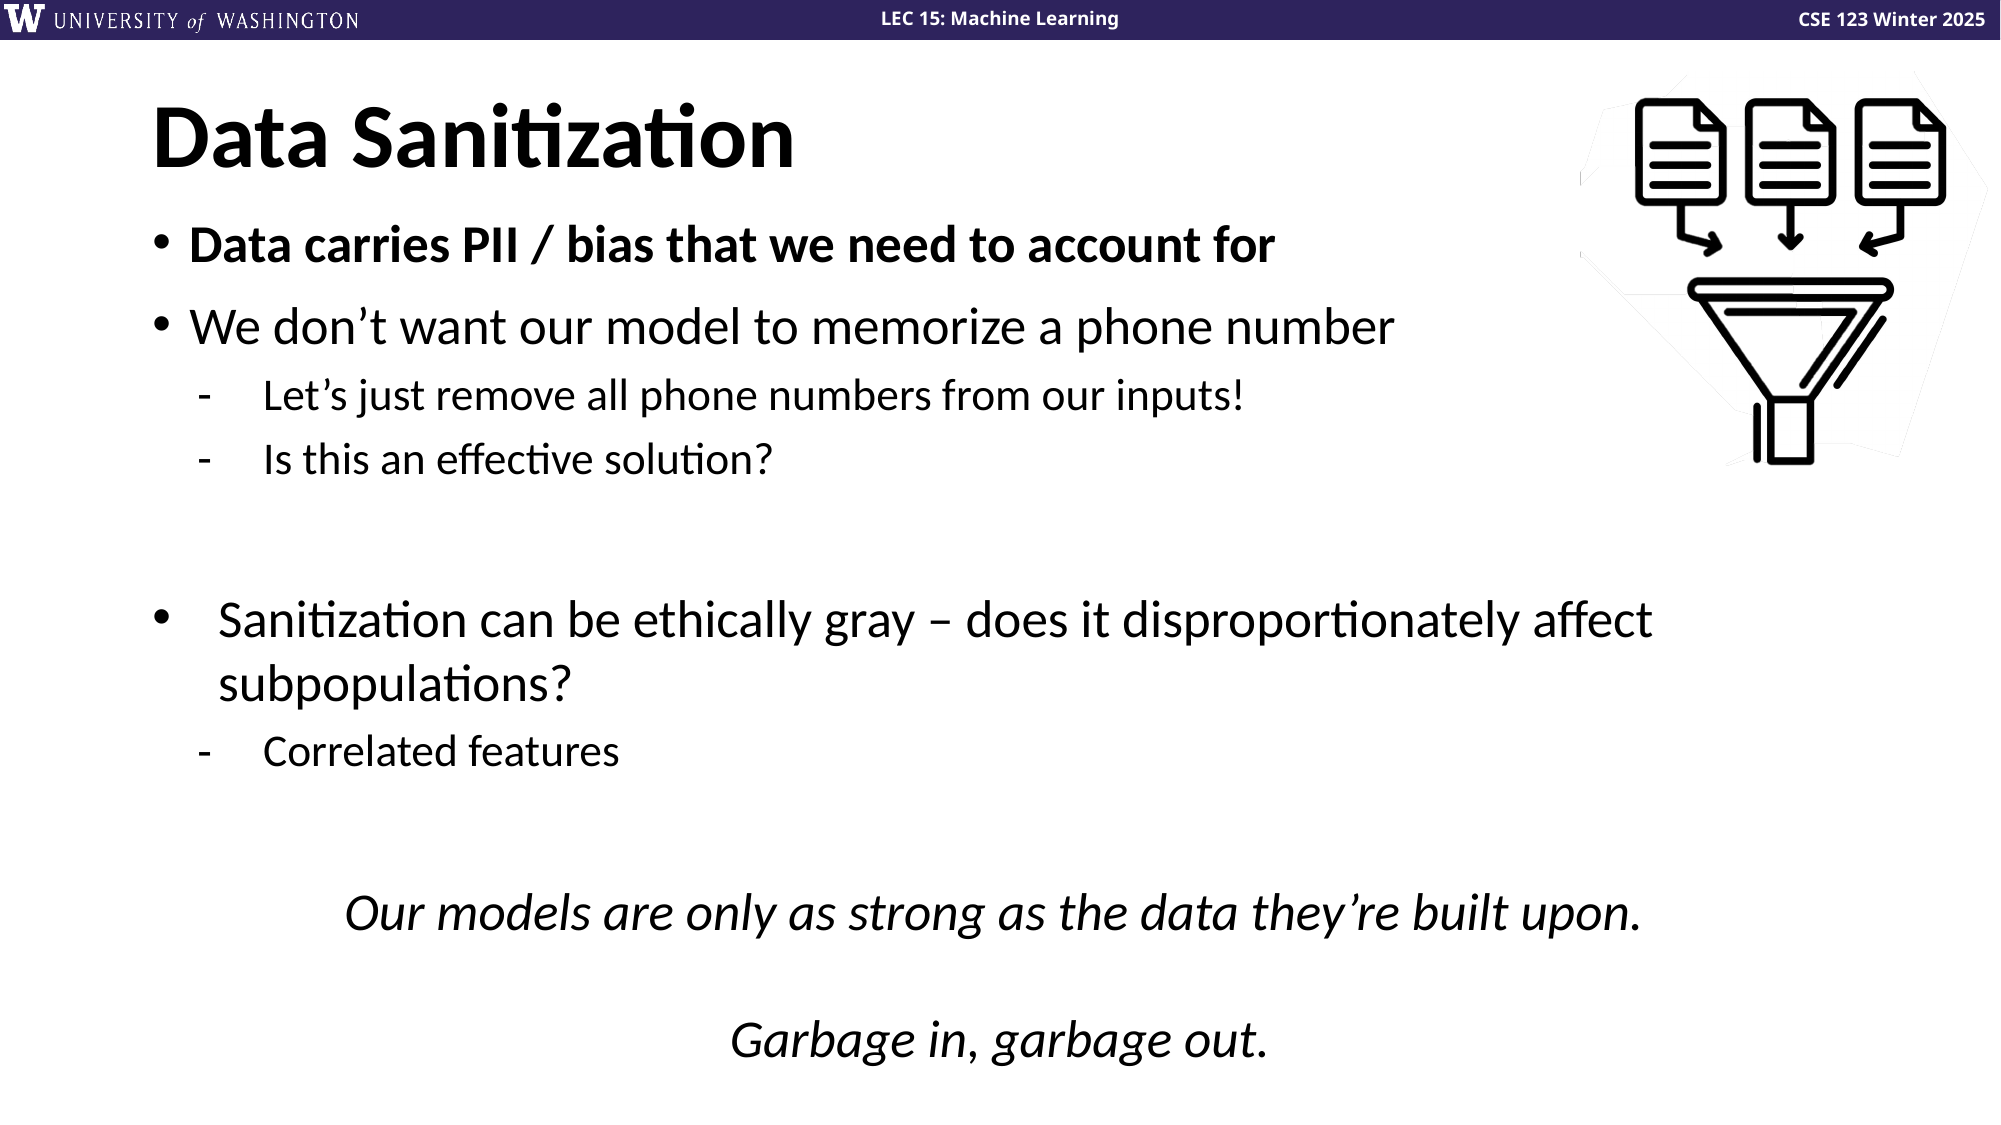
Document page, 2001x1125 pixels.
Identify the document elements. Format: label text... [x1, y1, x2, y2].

picture [1546, 71, 2001, 474]
list Data carries PII / bias that we need to account for We don’t want our model to memorize a phone number Let’s just remove all phone numbers from our inputs! Is this an effective solution? Sanitization can be ethically gray – does it disproportionately affect subpopulations? Correlated features Our models are only as strong as the data they’re built upon. Garbage in, garbage out. [137, 201, 1863, 1081]
title Data Sanitization [137, 74, 1546, 200]
picture [4, 4, 358, 33]
